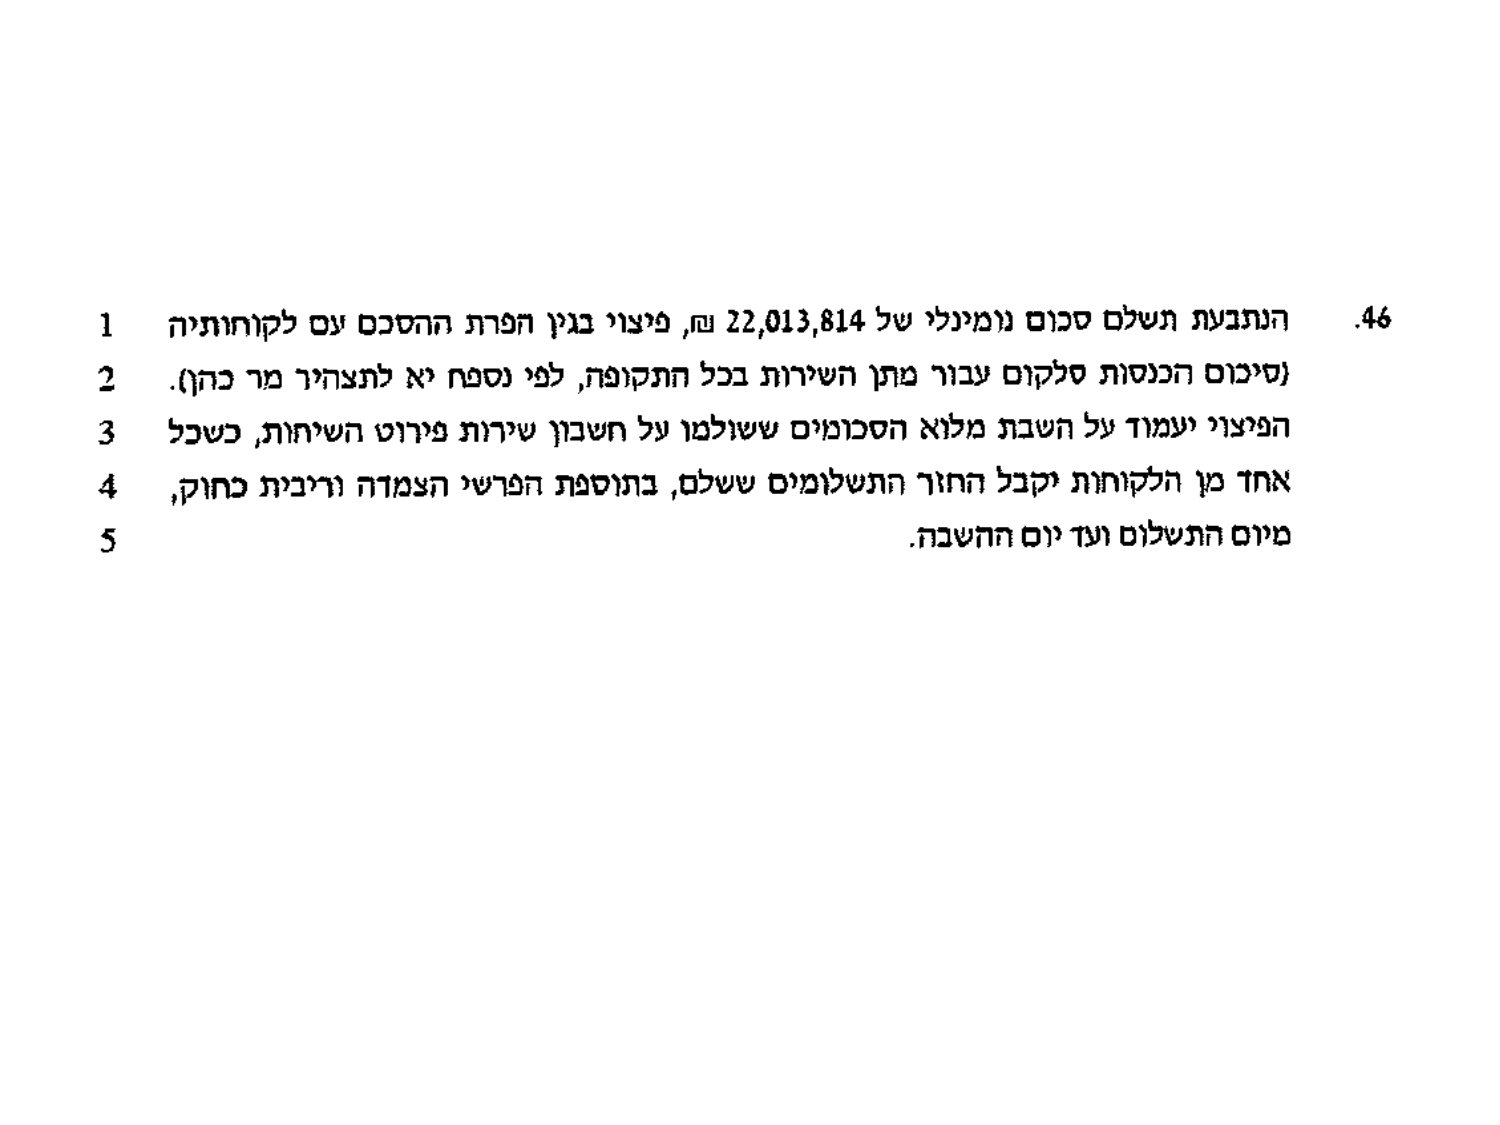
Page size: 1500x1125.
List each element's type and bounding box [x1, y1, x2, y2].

picture [48, 274, 1442, 566]
